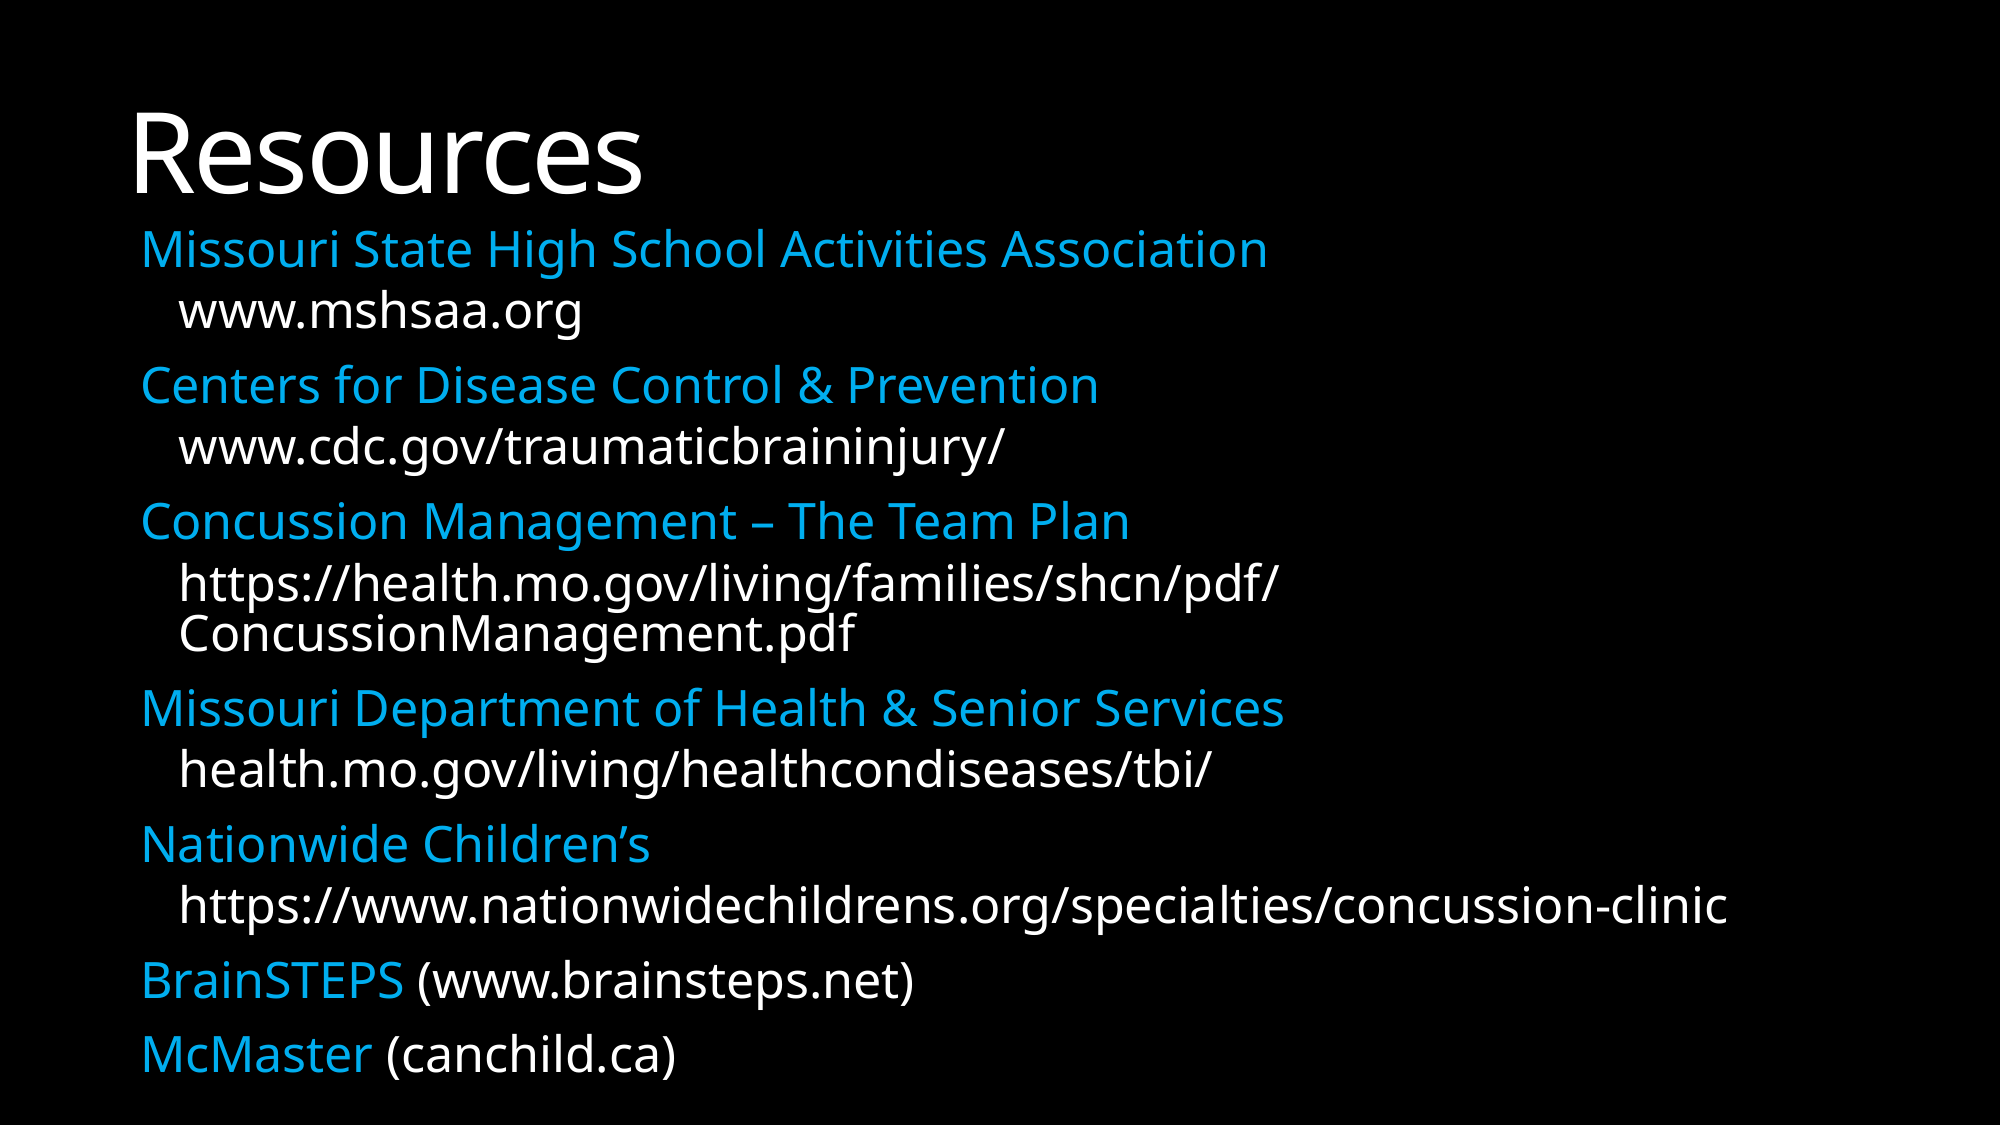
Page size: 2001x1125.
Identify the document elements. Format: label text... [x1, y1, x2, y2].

list Missouri State High School Activities Association www.mshsaa.org Centers for Disease Control & Prevention www.cdc.gov/traumaticbraininjury/ Concussion Management – The Team Plan https://health.mo.gov/living/families/shcn/pdf/ConcussionManagement.pdf Missouri Department of Health & Senior Services health.mo.gov/living/healthcondiseases/tbi/ Nationwide Children’s https://www.nationwidechildrens.org/specialties/concussion-clinic BrainSTEPS (www.brainsteps.net) McMaster (canchild.ca) [111, 219, 1875, 1092]
title Resources [111, 22, 1879, 295]
